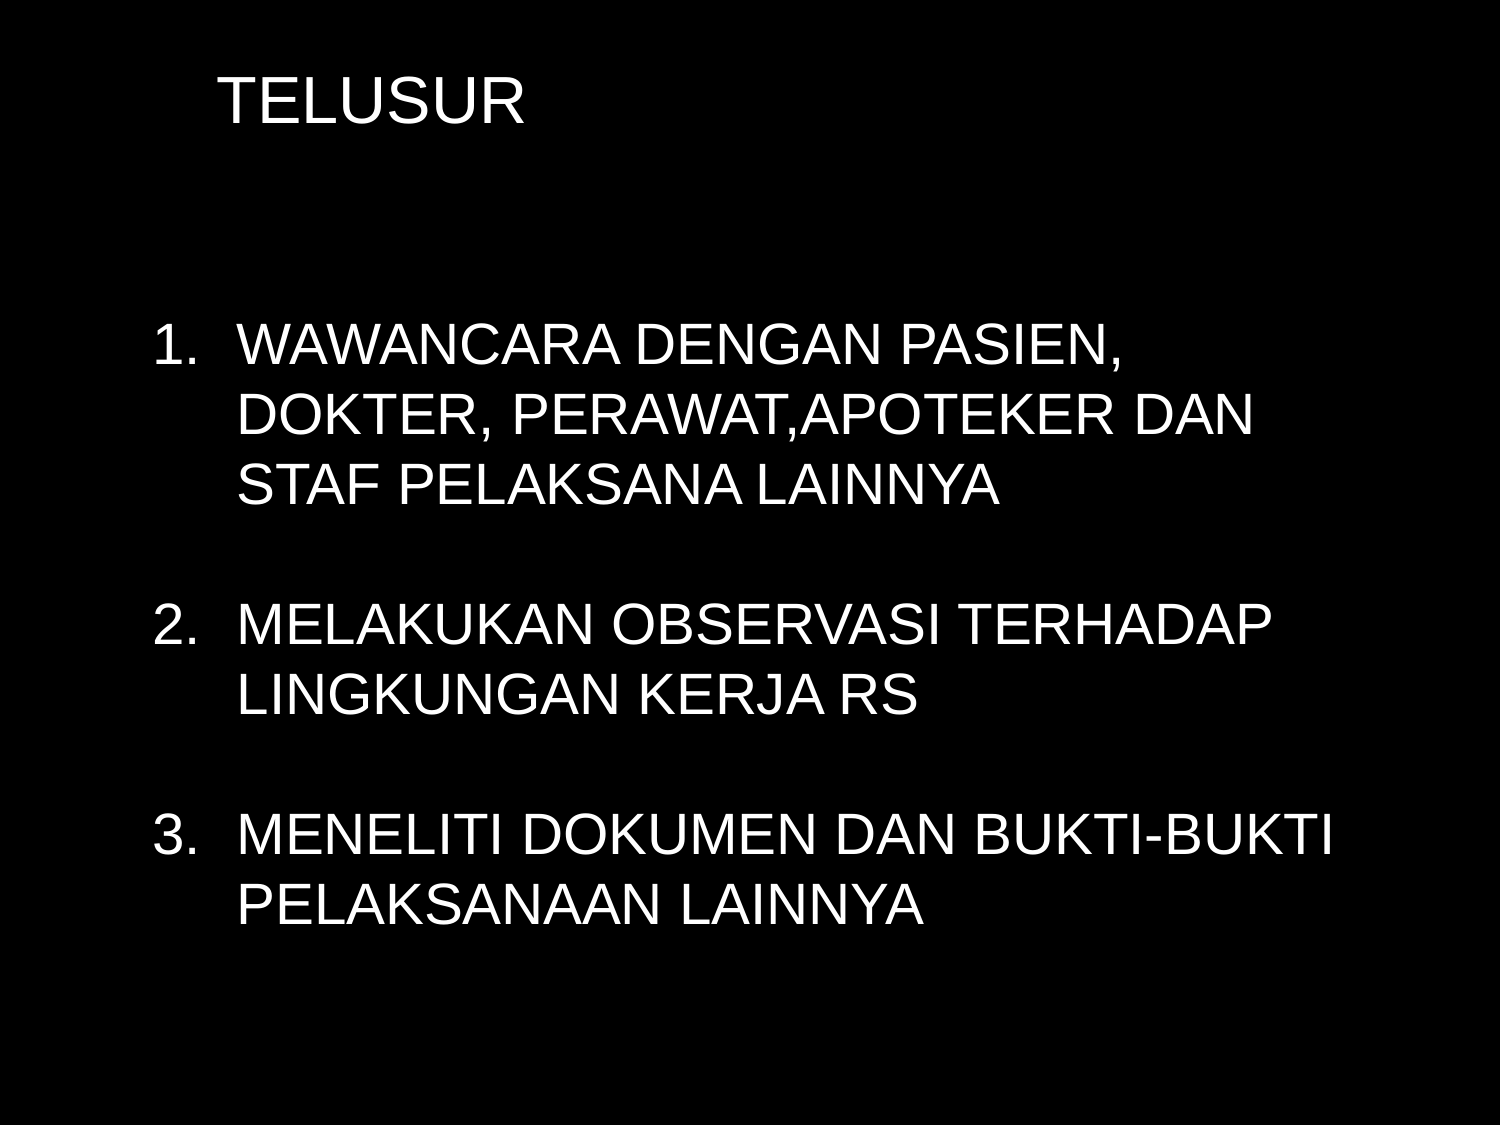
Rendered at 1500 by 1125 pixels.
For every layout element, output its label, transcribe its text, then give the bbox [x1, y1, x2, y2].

text_box WAWANCARA DENGAN PASIEN, DOKTER, PERAWAT,APOTEKER DAN STAF PELAKSANA LAINNYA MELAKUKAN OBSERVASI TERHADAP LINGKUNGAN KERJA RS MENELITI DOKUMEN DAN BUKTI-BUKTI PELAKSANAAN LAINNYA [137, 298, 1400, 944]
text_box TELUSUR [201, 49, 562, 145]
